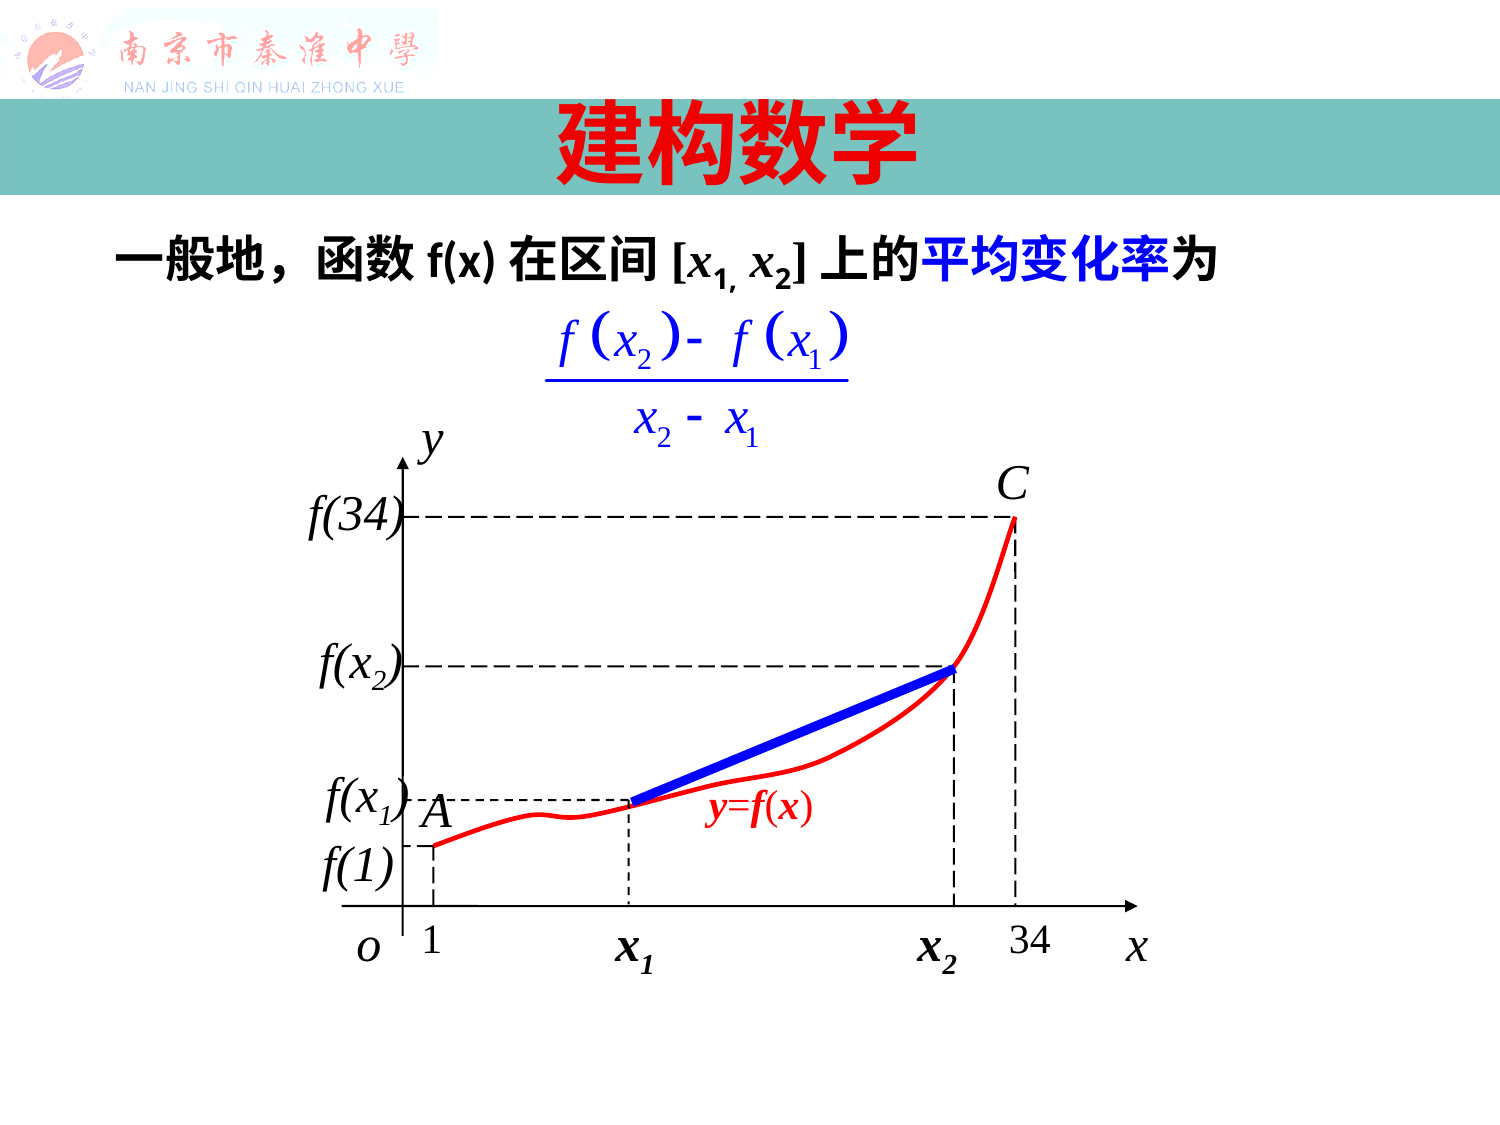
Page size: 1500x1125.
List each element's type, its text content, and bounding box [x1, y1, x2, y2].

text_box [537, 302, 858, 395]
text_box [288, 396, 1177, 980]
text_box 一般地，函数f(x)在区间[x1, x2]上的平均变化率为 [100, 219, 1412, 303]
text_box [0, 7, 1500, 196]
